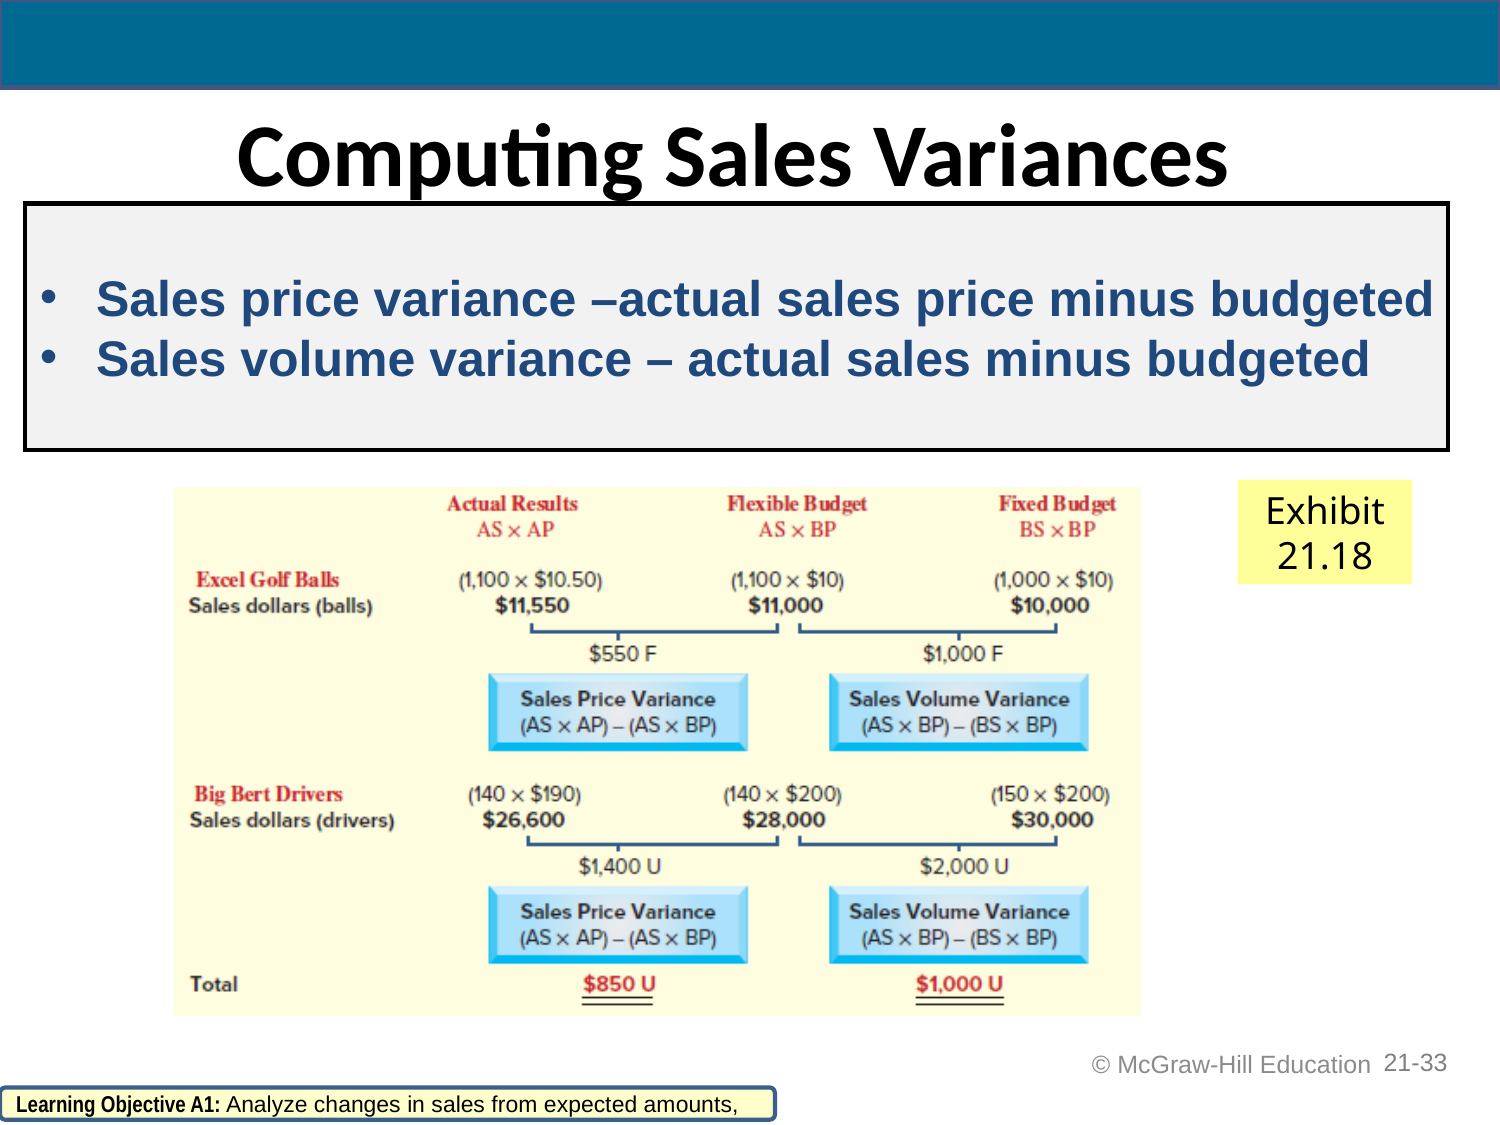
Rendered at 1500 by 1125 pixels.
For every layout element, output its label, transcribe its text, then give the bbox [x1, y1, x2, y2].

text_box 21-33 [1112, 1039, 1463, 1099]
title Computing Sales Variances [68, 98, 1419, 203]
text_box Exhibit 21.18 [1237, 479, 1413, 585]
picture [174, 487, 1141, 1017]
text_box © McGraw-Hill Education [1069, 1041, 1112, 1079]
text_box Sales price variance –actual sales price minus budgeted Sales volume variance – actual sales minus budgeted [24, 203, 1448, 450]
text_box Learning Objective A1: Analyze changes in sales from expected amounts, [0, 1087, 775, 1120]
